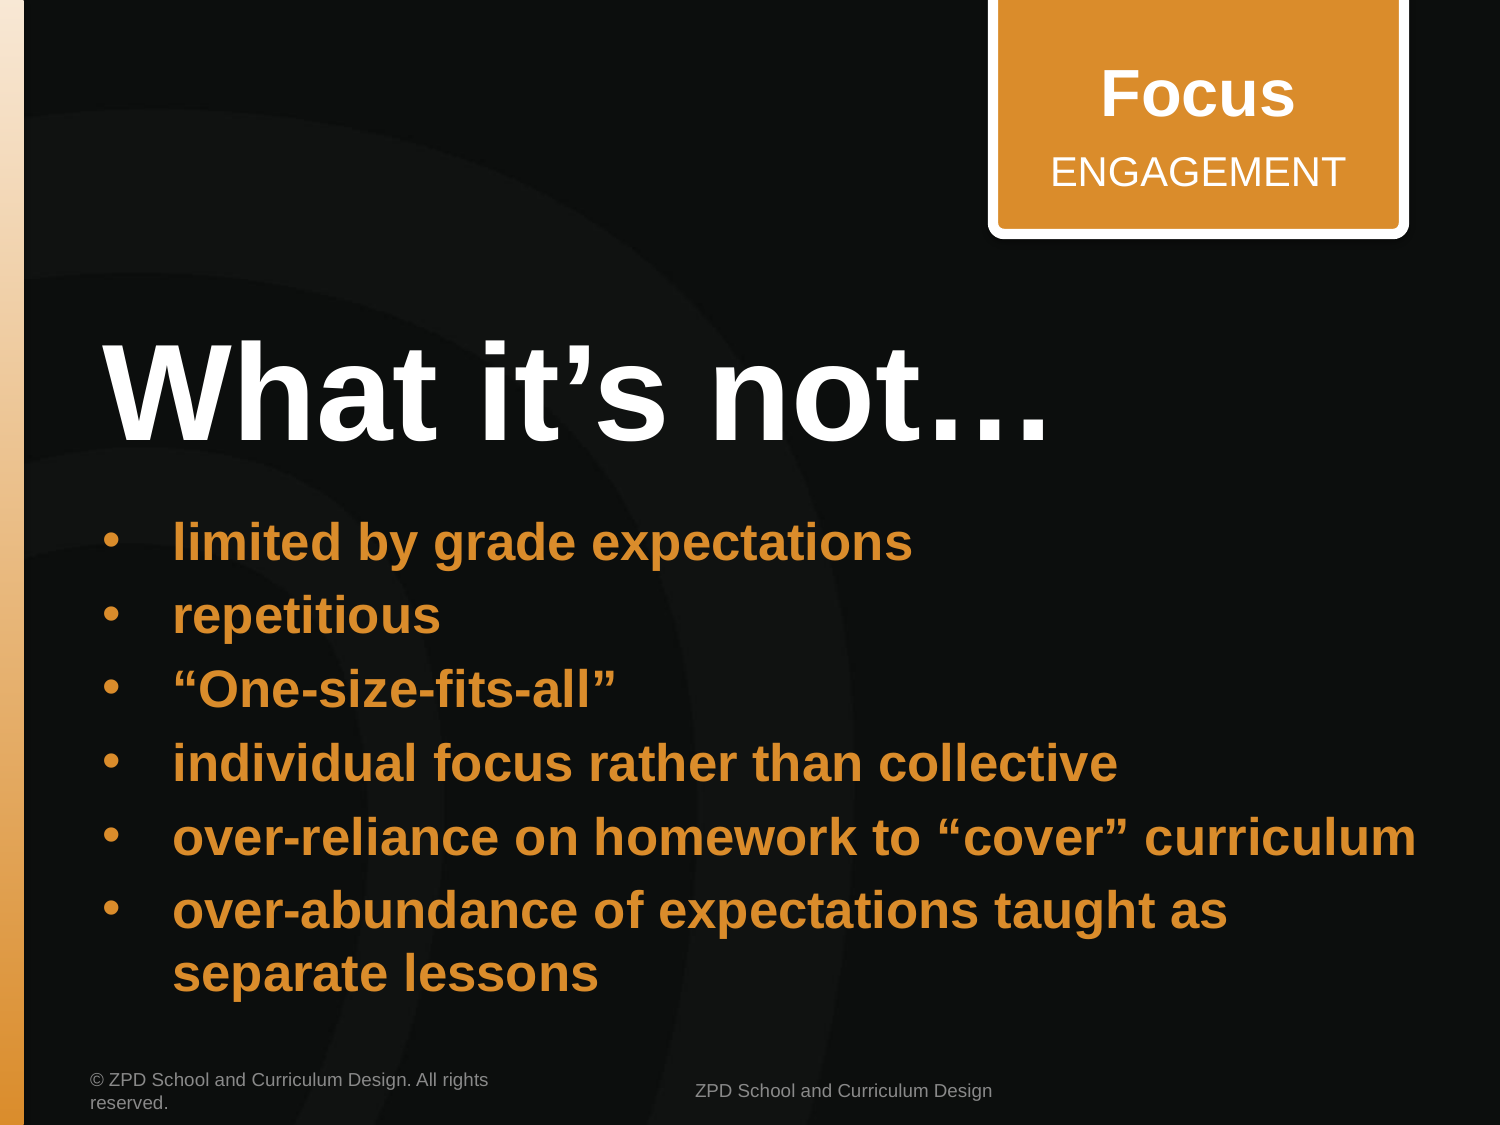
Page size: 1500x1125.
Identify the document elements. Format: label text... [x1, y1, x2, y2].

picture [24, 0, 1500, 1125]
footer ZPD School and Curriculum Design [512, 1060, 1175, 1121]
slide_number © ZPD School and Curriculum Design. All rights reserved. [75, 1060, 512, 1121]
list Focus [992, 50, 1404, 137]
list limited by grade expectations repetitious “One-size-fits-all” individual focus rather than collective over-reliance on homework to “cover” curriculum over-abundance of expectations taught as separate lessons [87, 500, 1450, 1038]
list ENGAGEMENT [992, 137, 1404, 225]
title What it’s not… [87, 275, 1413, 475]
